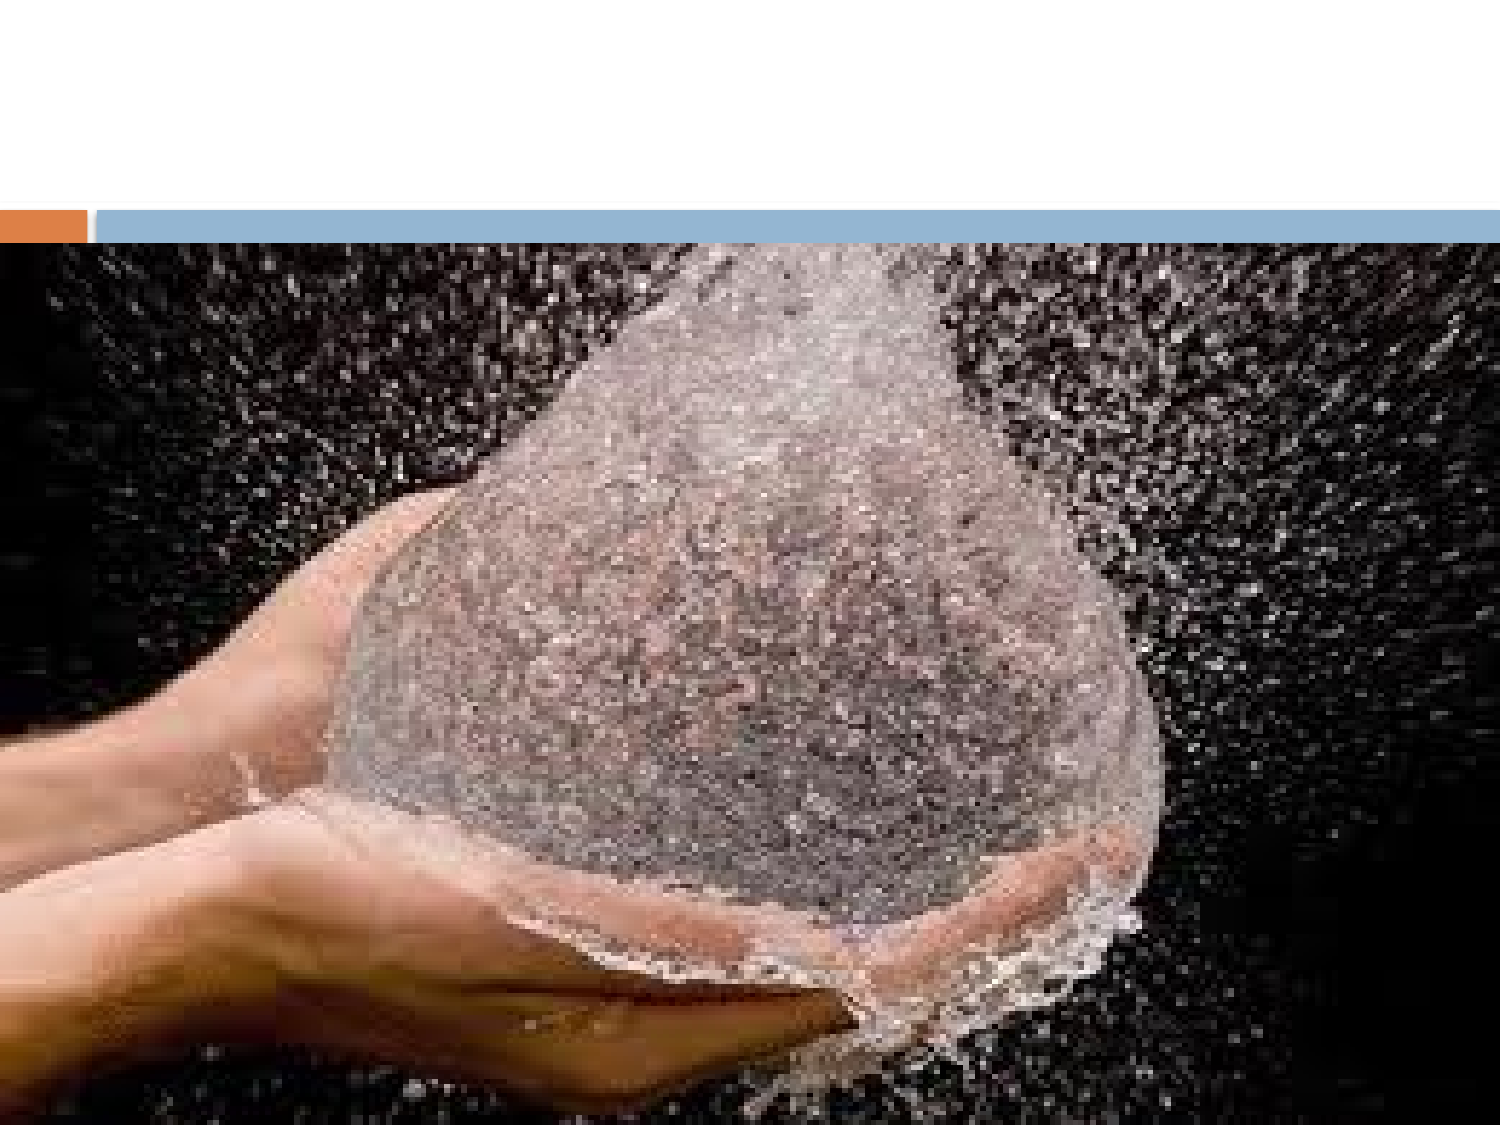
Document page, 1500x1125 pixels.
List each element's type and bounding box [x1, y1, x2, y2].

picture [0, 243, 1500, 1125]
